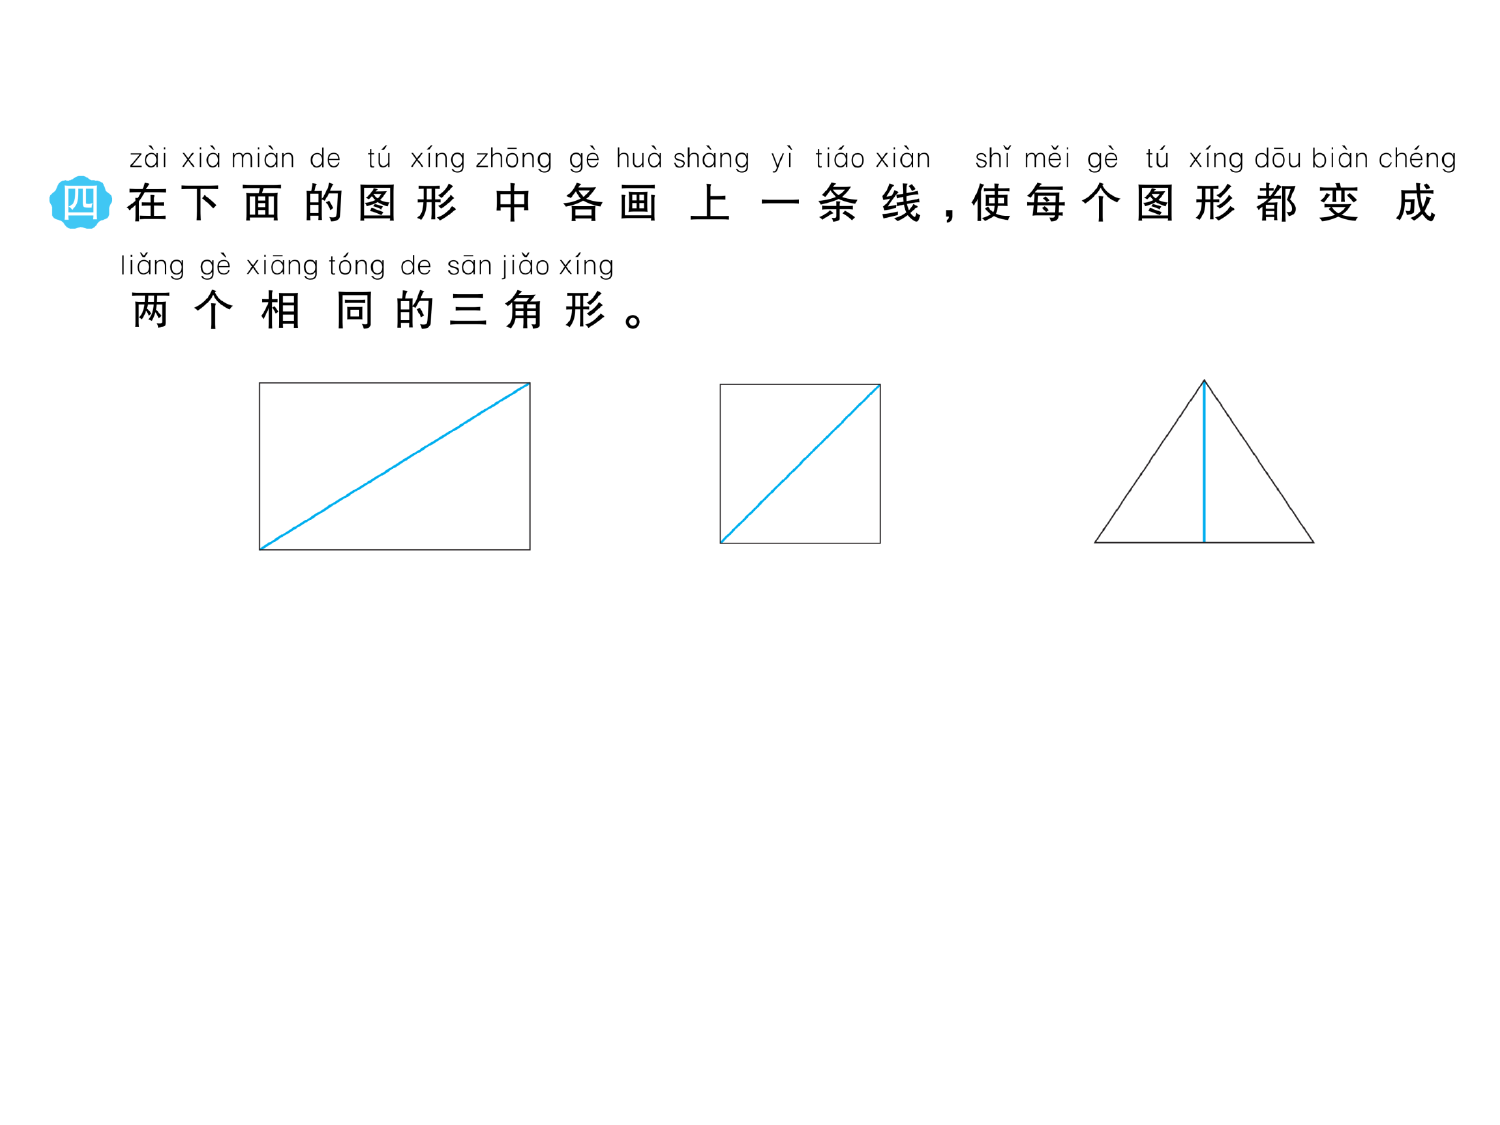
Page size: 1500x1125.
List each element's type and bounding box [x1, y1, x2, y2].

picture [41, 137, 1459, 551]
